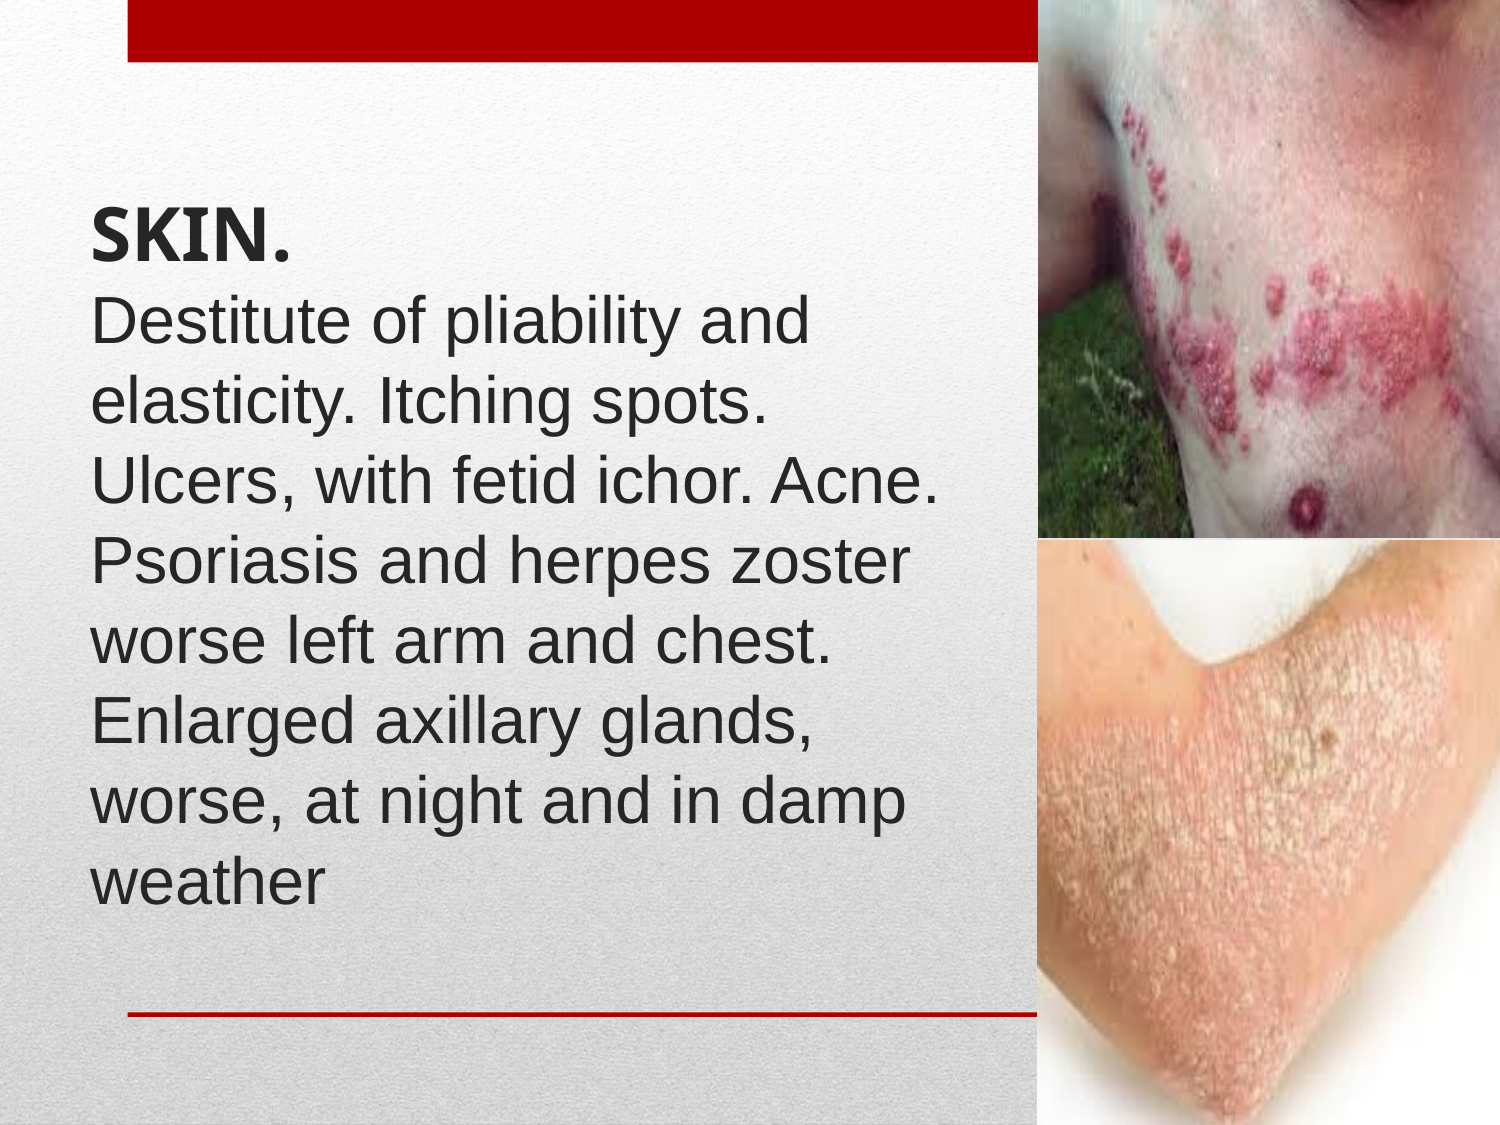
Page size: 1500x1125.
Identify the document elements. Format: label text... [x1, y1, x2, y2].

title SKIN. Destitute of pliability and elasticity. Itching spots. Ulcers, with fetid ichor. Acne. Psoriasis and herpes zoster worse left arm and chest. Enlarged axillary glands, worse, at night and in damp weather [75, 87, 963, 925]
picture [1036, 540, 1500, 1125]
picture [1037, 0, 1500, 539]
